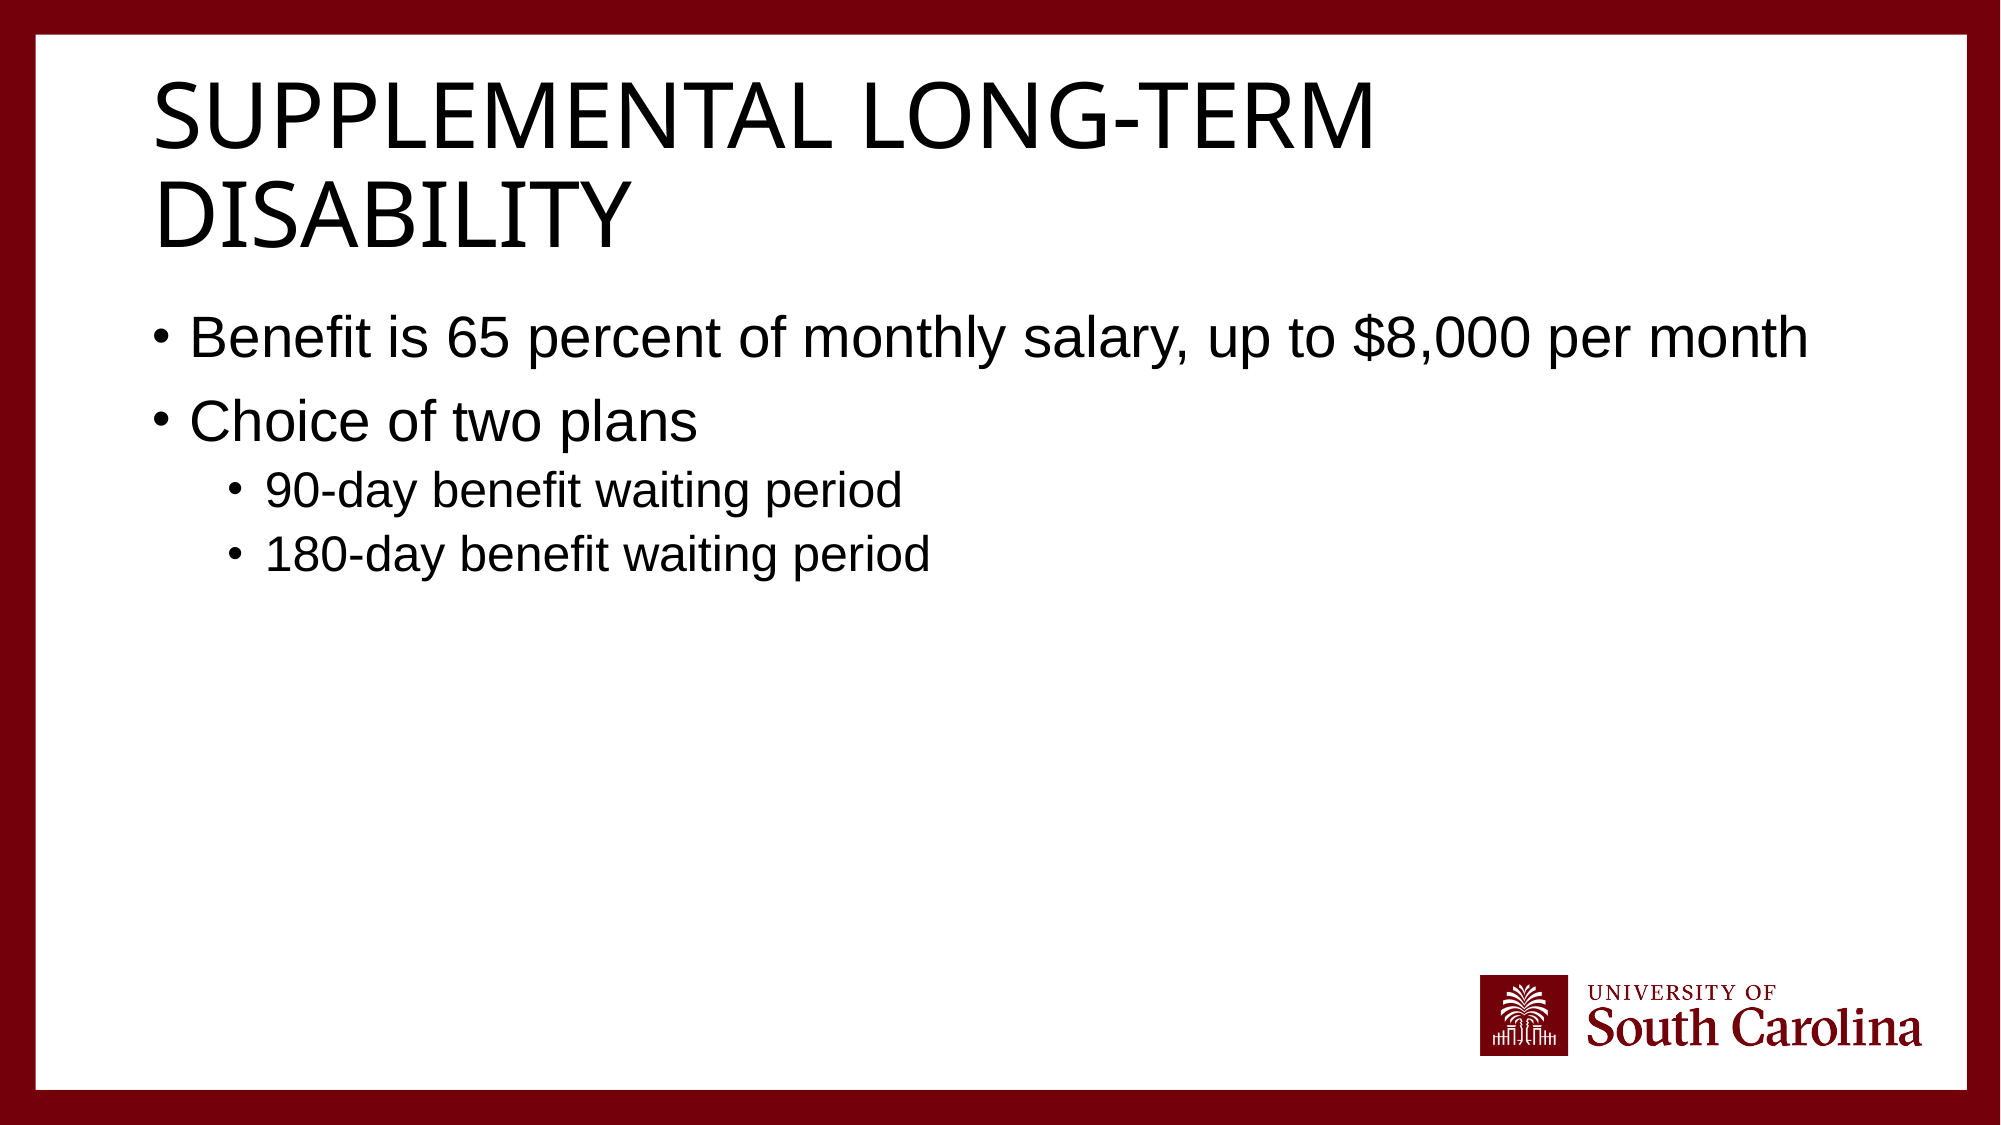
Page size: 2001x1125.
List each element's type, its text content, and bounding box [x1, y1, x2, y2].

picture [0, 0, 2001, 1125]
title Supplemental Long-term Disability [137, 59, 1863, 278]
list Benefit is 65 percent of monthly salary, up to $8,000 per month Choice of two plans 90-day benefit waiting period 180-day benefit waiting period [137, 299, 1863, 955]
